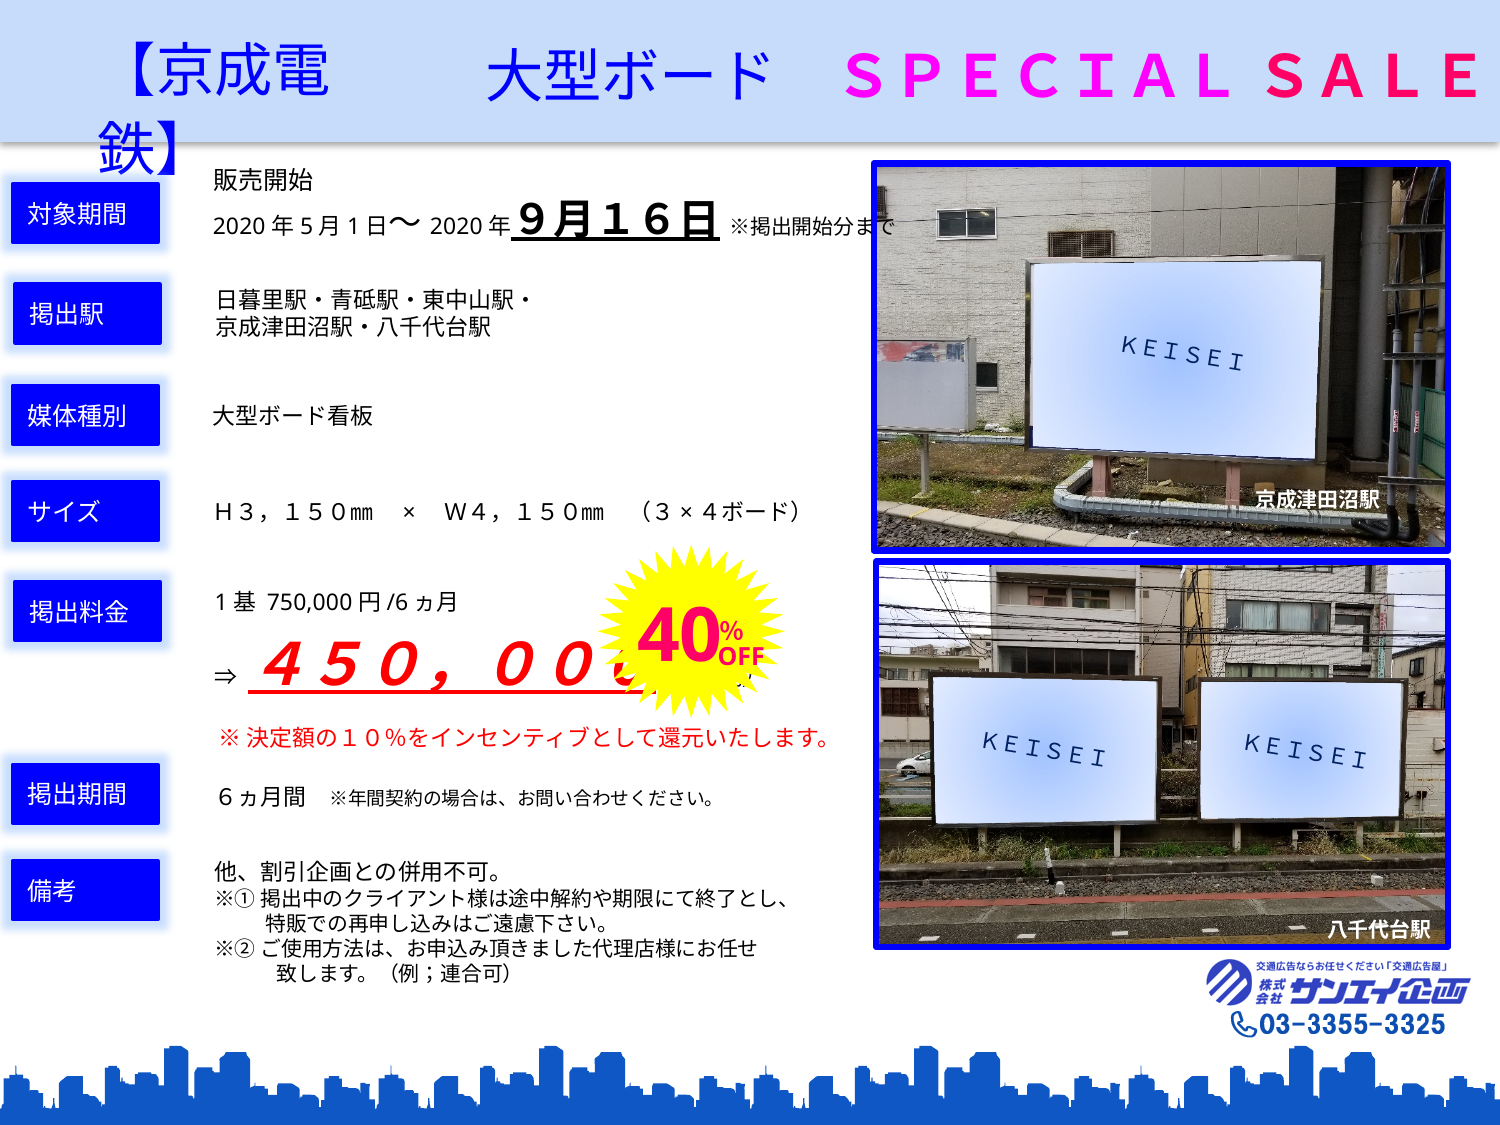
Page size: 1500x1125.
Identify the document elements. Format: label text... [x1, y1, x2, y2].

text_box 【京成電鉄】 [83, 26, 410, 138]
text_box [942, 166, 1446, 954]
text_box 大型ボード ＳＰＥＣＩＡＬ ＳＡＬＥ [410, 6, 1500, 142]
picture [1193, 945, 1483, 1041]
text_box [12, 139, 938, 1010]
